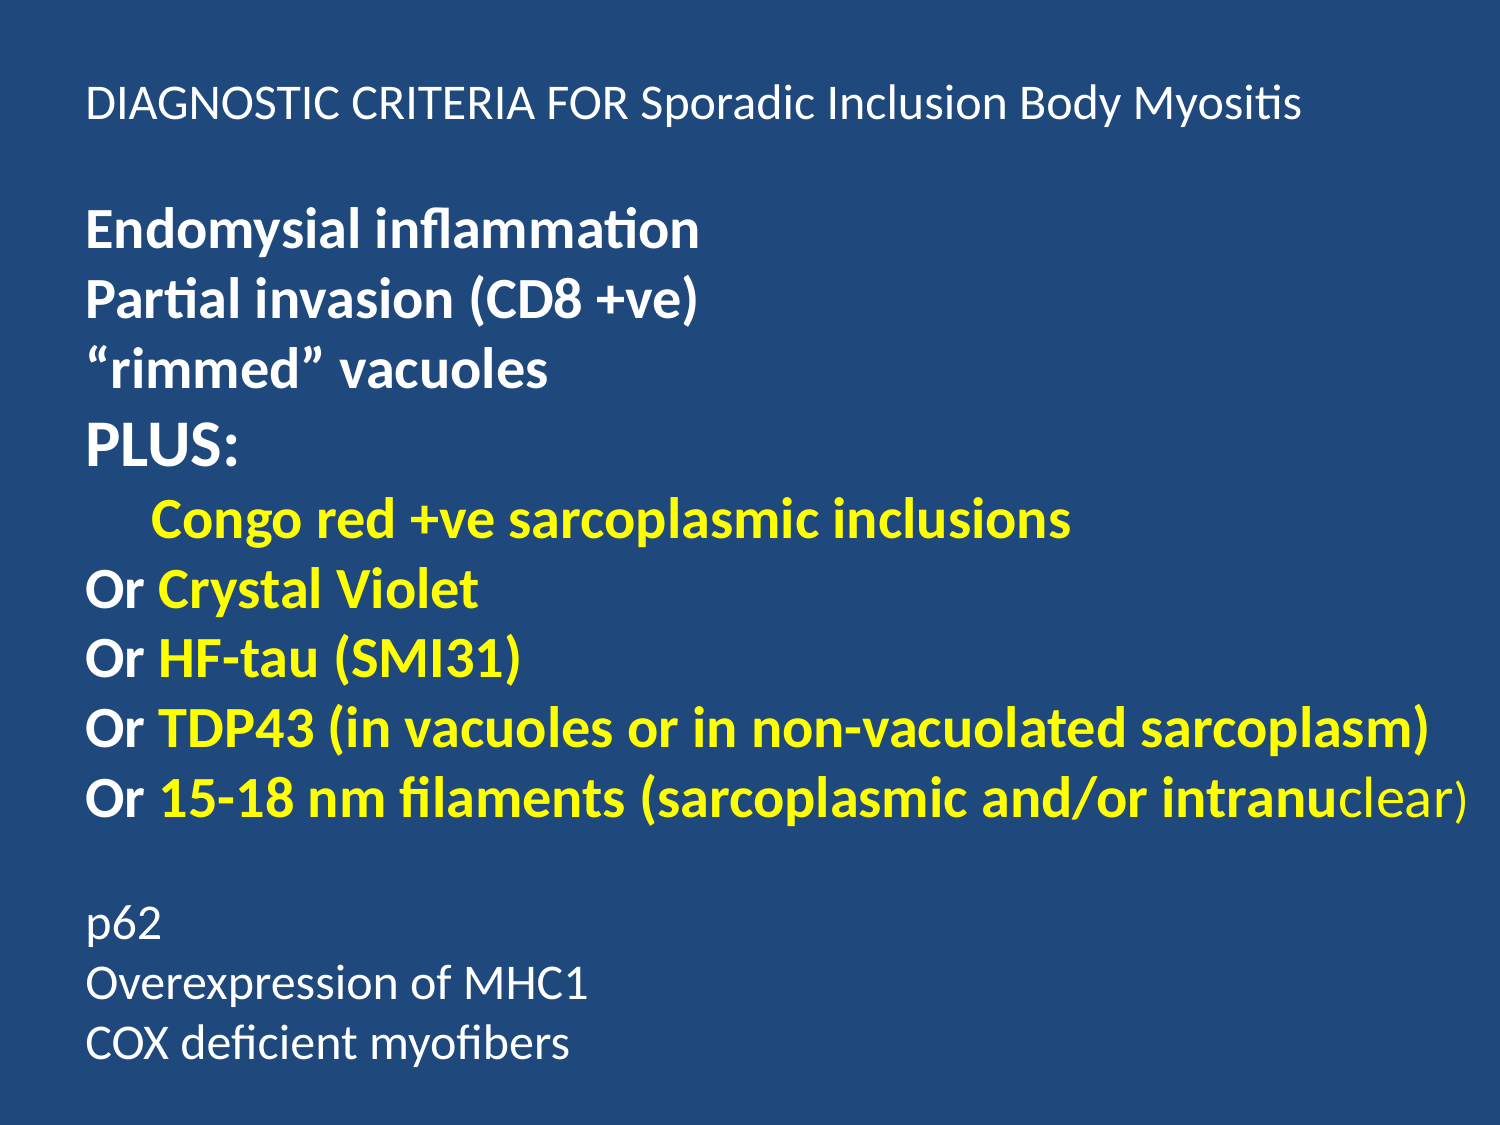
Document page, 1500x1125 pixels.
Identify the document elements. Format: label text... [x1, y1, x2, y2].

text_box DIAGNOSTIC CRITERIA FOR Sporadic Inclusion Body Myositis Endomysial inflammation Partial invasion (CD8 +ve) “rimmed” vacuoles PLUS: Congo red +ve sarcoplasmic inclusions Or Crystal Violet Or HF-tau (SMI31) Or TDP43 (in vacuoles or in non-vacuolated sarcoplasm) Or 15-18 nm filaments (sarcoplasmic and/or intranuclear) p62 Overexpression of MHC1 COX deficient myofibers [70, 62, 1484, 1077]
